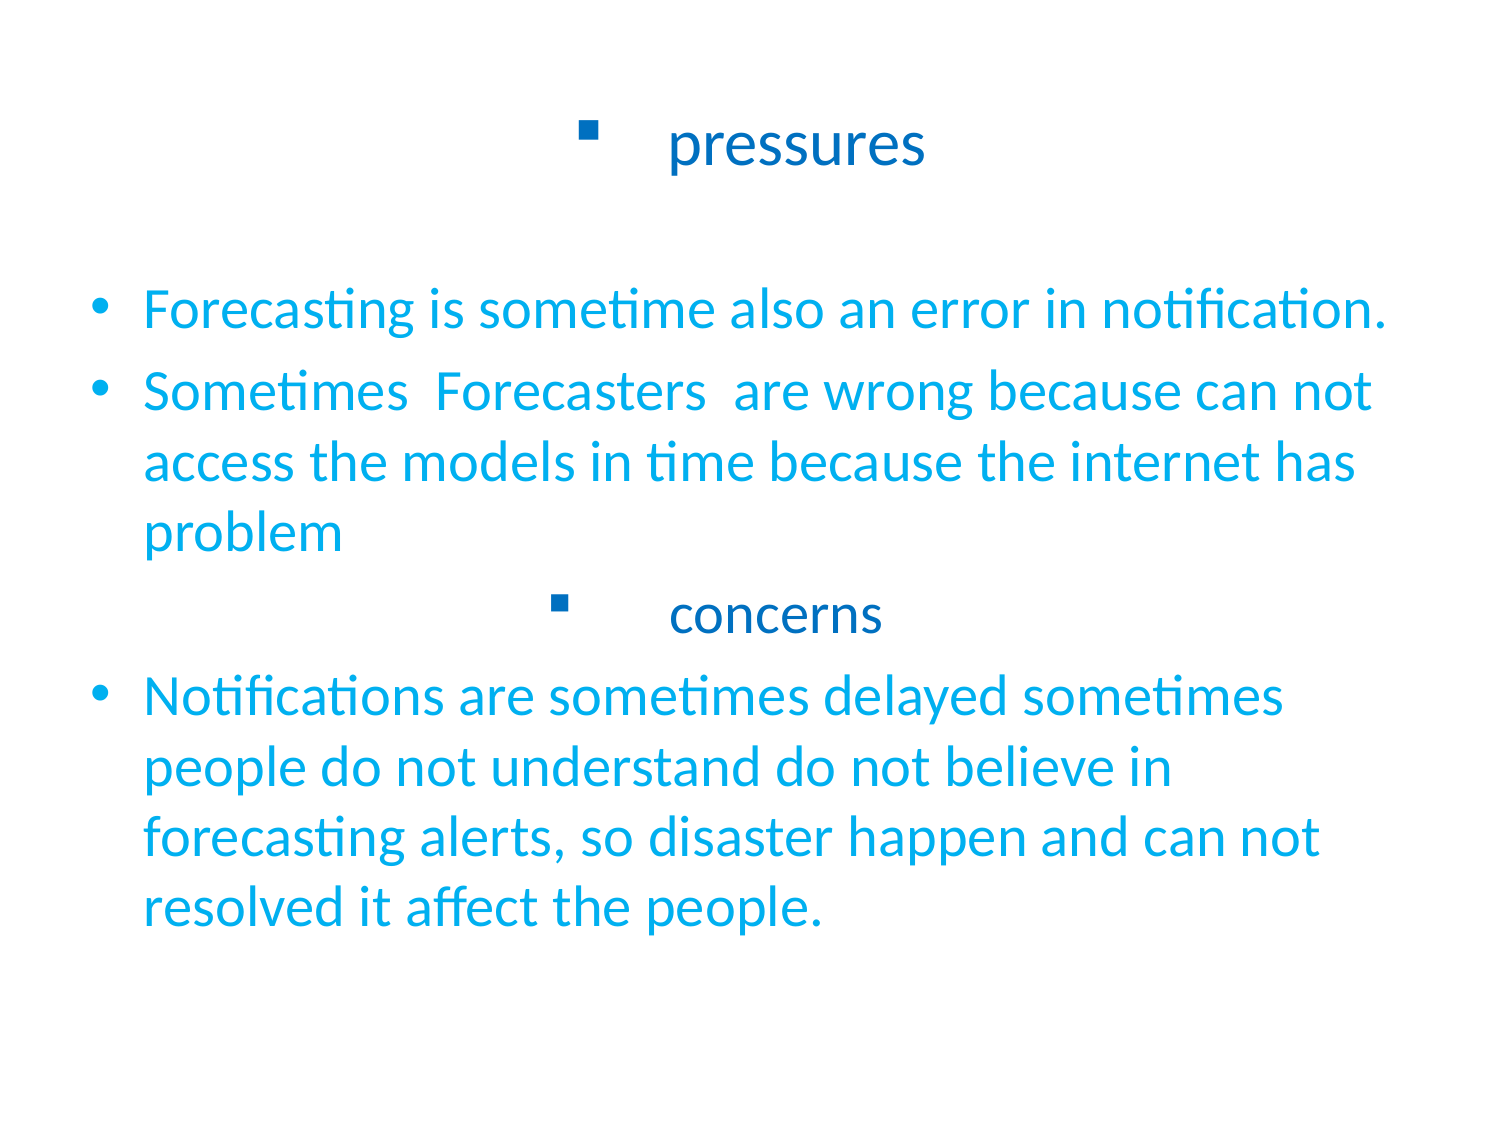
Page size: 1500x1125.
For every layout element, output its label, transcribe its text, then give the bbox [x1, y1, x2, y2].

list Forecasting is sometime also an error in notification. Sometimes Forecasters are wrong because can not access the models in time because the internet has problem concerns Notifications are sometimes delayed sometimes people do not understand do not believe in forecasting alerts, so disaster happen and can not resolved it affect the people. [75, 262, 1425, 1005]
title pressures [75, 45, 1425, 233]
